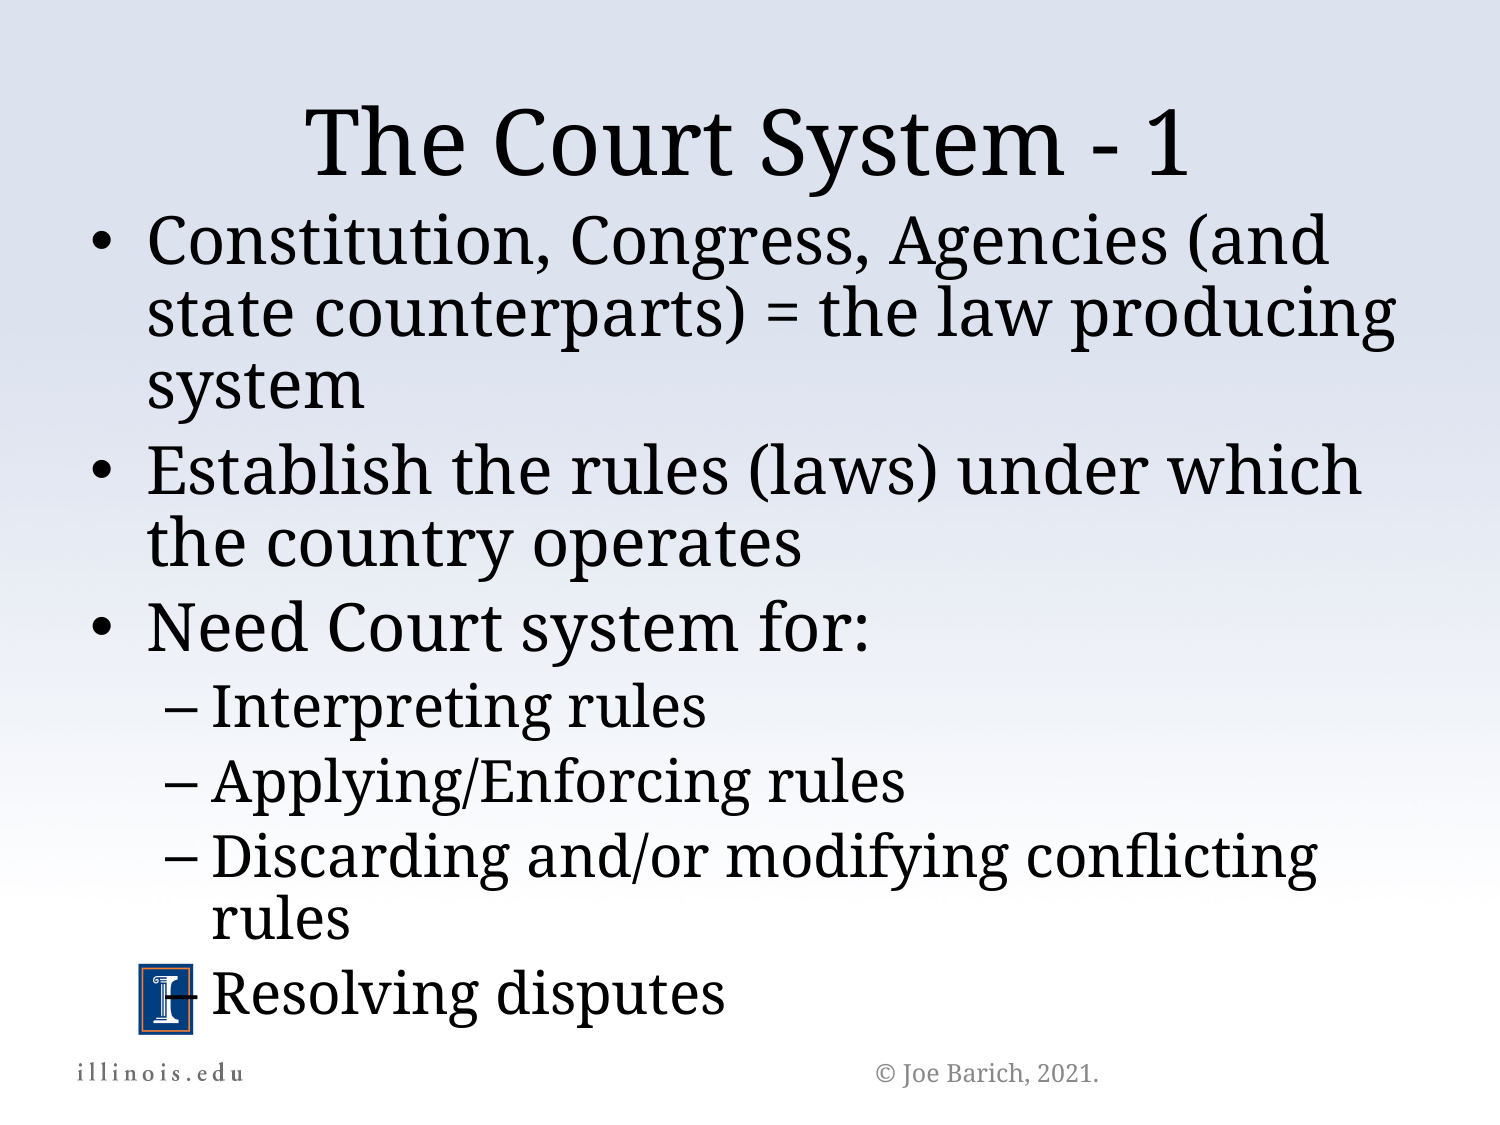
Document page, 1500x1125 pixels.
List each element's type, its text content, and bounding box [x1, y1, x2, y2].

list Constitution, Congress, Agencies (and state counterparts) = the law producing system Establish the rules (laws) under which the country operates Need Court system for: Interpreting rules Applying/Enforcing rules Discarding and/or modifying conflicting rules Resolving disputes [74, 199, 1426, 1013]
footer © Joe Barich, 2021. [750, 1042, 1225, 1103]
picture [0, 0, 1500, 1125]
title The Court System - 1 [74, 44, 1426, 199]
